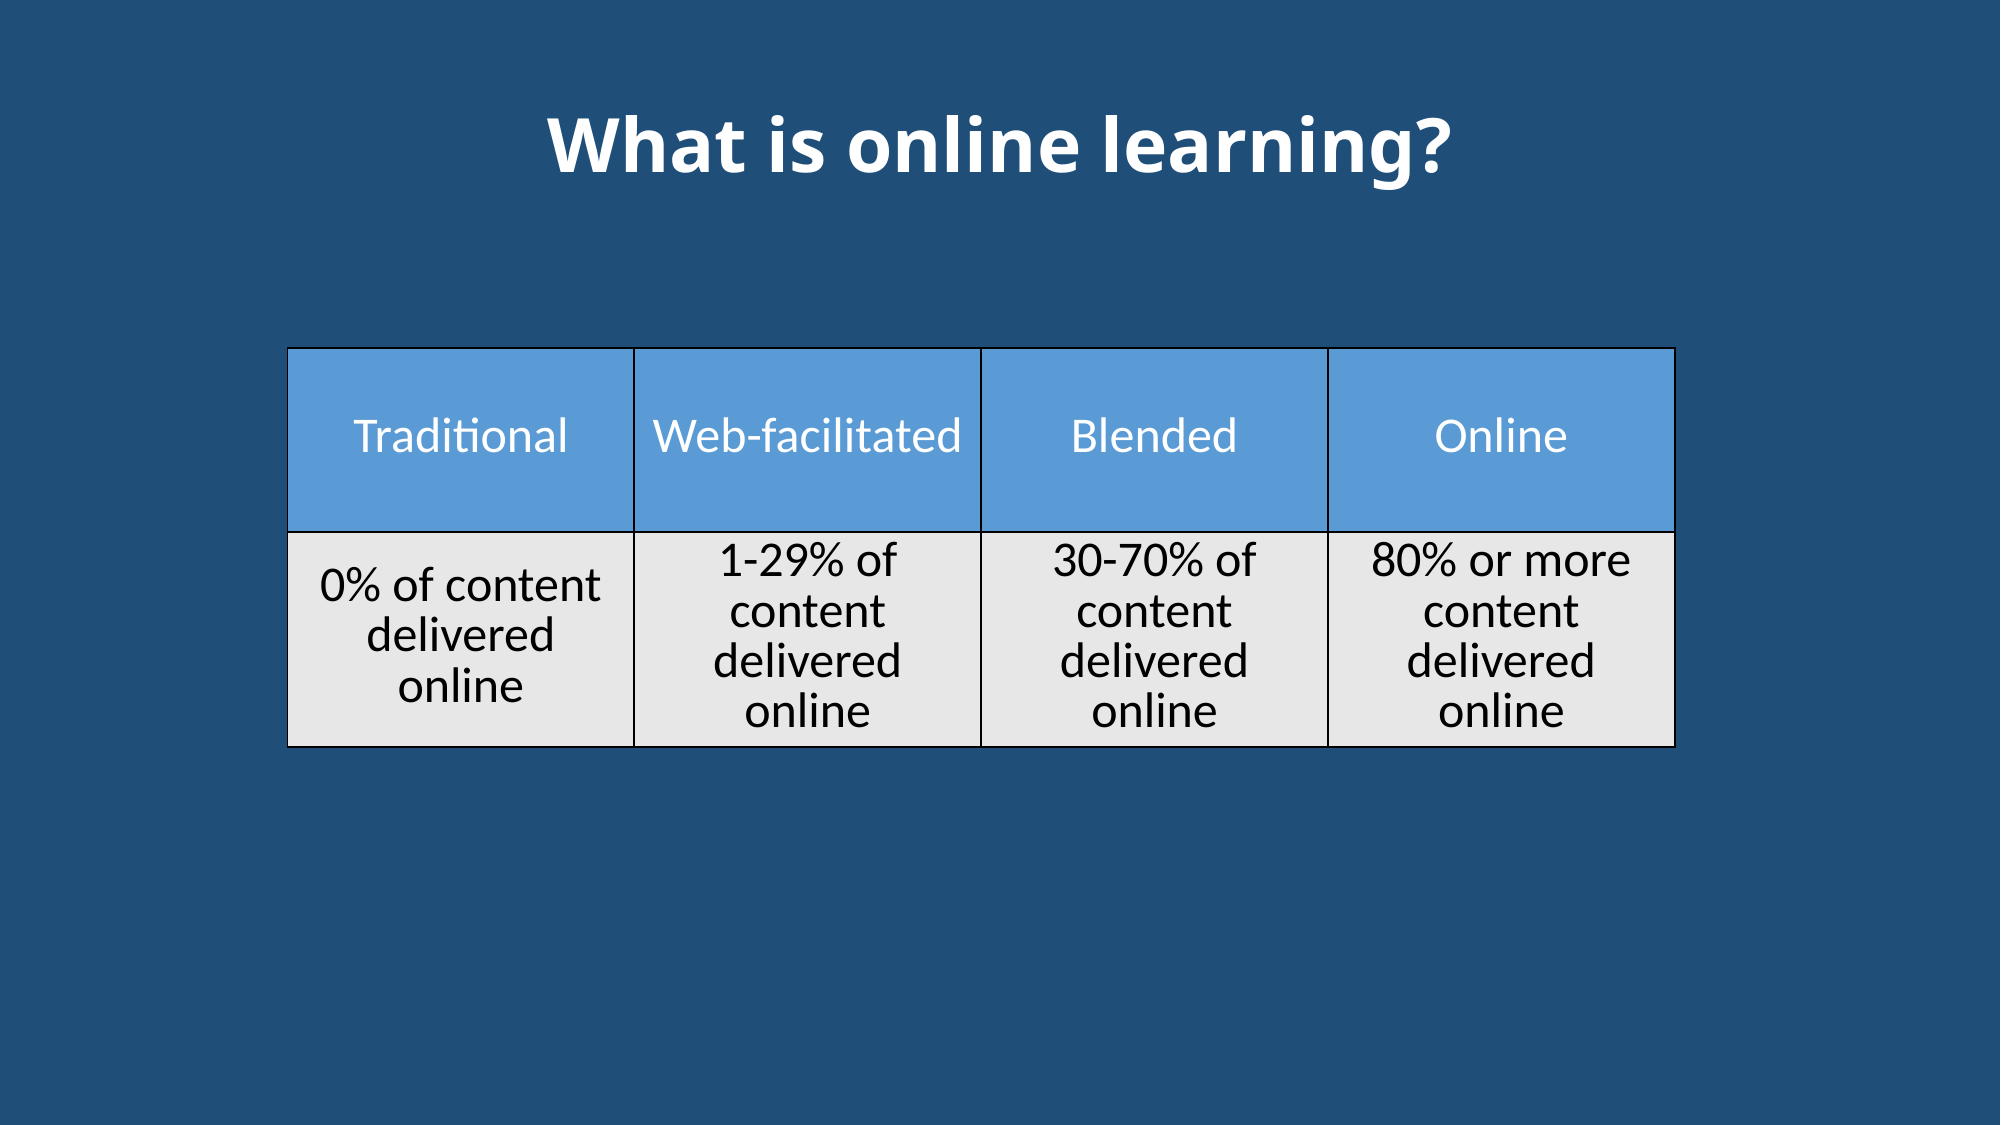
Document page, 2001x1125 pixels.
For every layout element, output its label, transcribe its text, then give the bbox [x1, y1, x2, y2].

table_header Traditional [288, 349, 633, 531]
table_cell 0% of content delivered online [288, 533, 633, 746]
table_cell 1-29% of content delivered online [635, 533, 980, 746]
table_cell 80% or more content delivered online [1329, 533, 1674, 746]
table_cell 30-70% of content delivered online [982, 533, 1327, 746]
table_header Web-facilitated [635, 349, 980, 531]
table_header Online [1329, 349, 1674, 531]
title What is online learning? [324, 54, 1675, 243]
table_header Blended [982, 349, 1327, 531]
